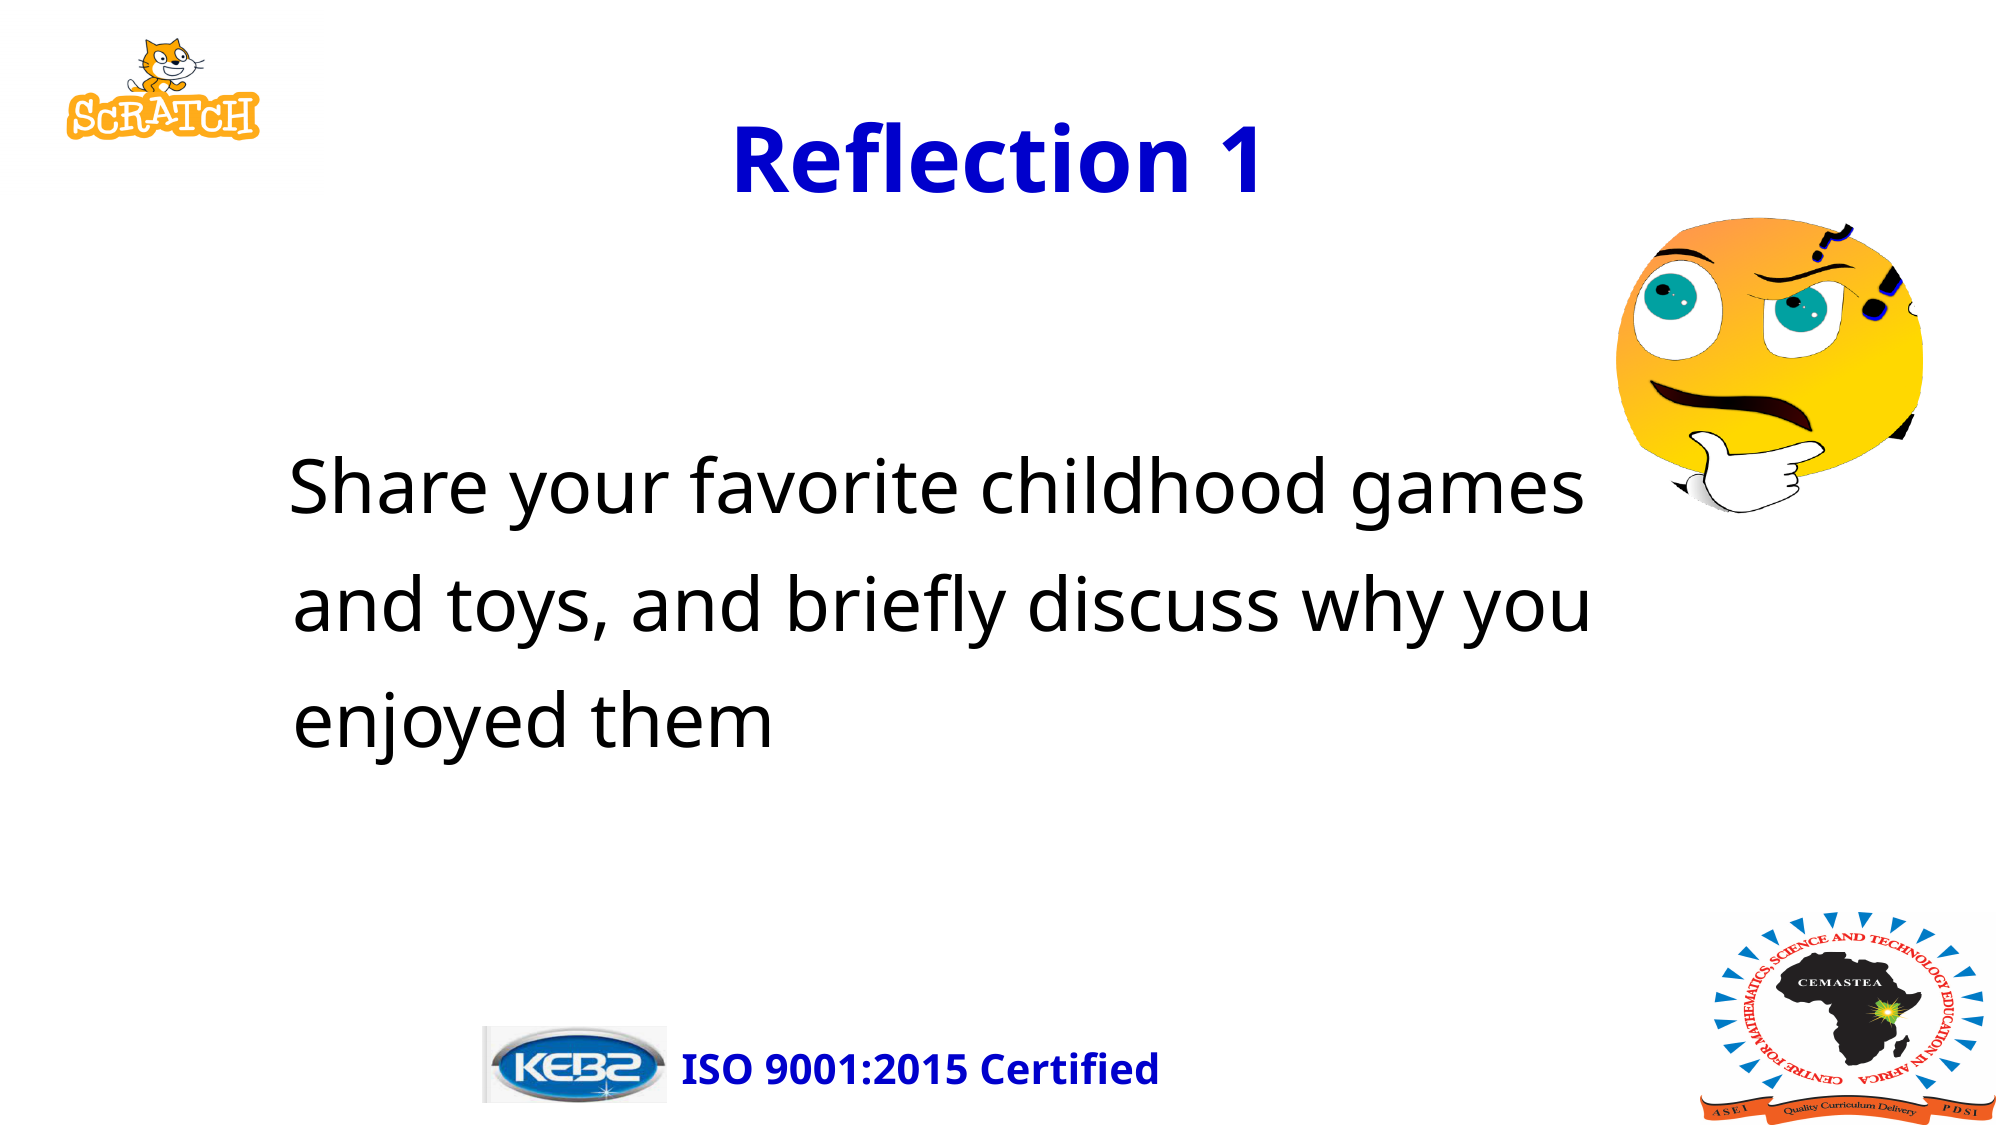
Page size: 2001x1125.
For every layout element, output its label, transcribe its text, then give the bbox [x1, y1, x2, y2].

picture [482, 1026, 667, 1103]
picture [1615, 201, 1924, 518]
picture [0, 7, 324, 195]
picture [1700, 912, 1996, 1125]
list Share your favorite childhood games and toys, and briefly discuss why you enjoyed them [220, 224, 1631, 967]
title Reflection 1 [324, 62, 1675, 224]
